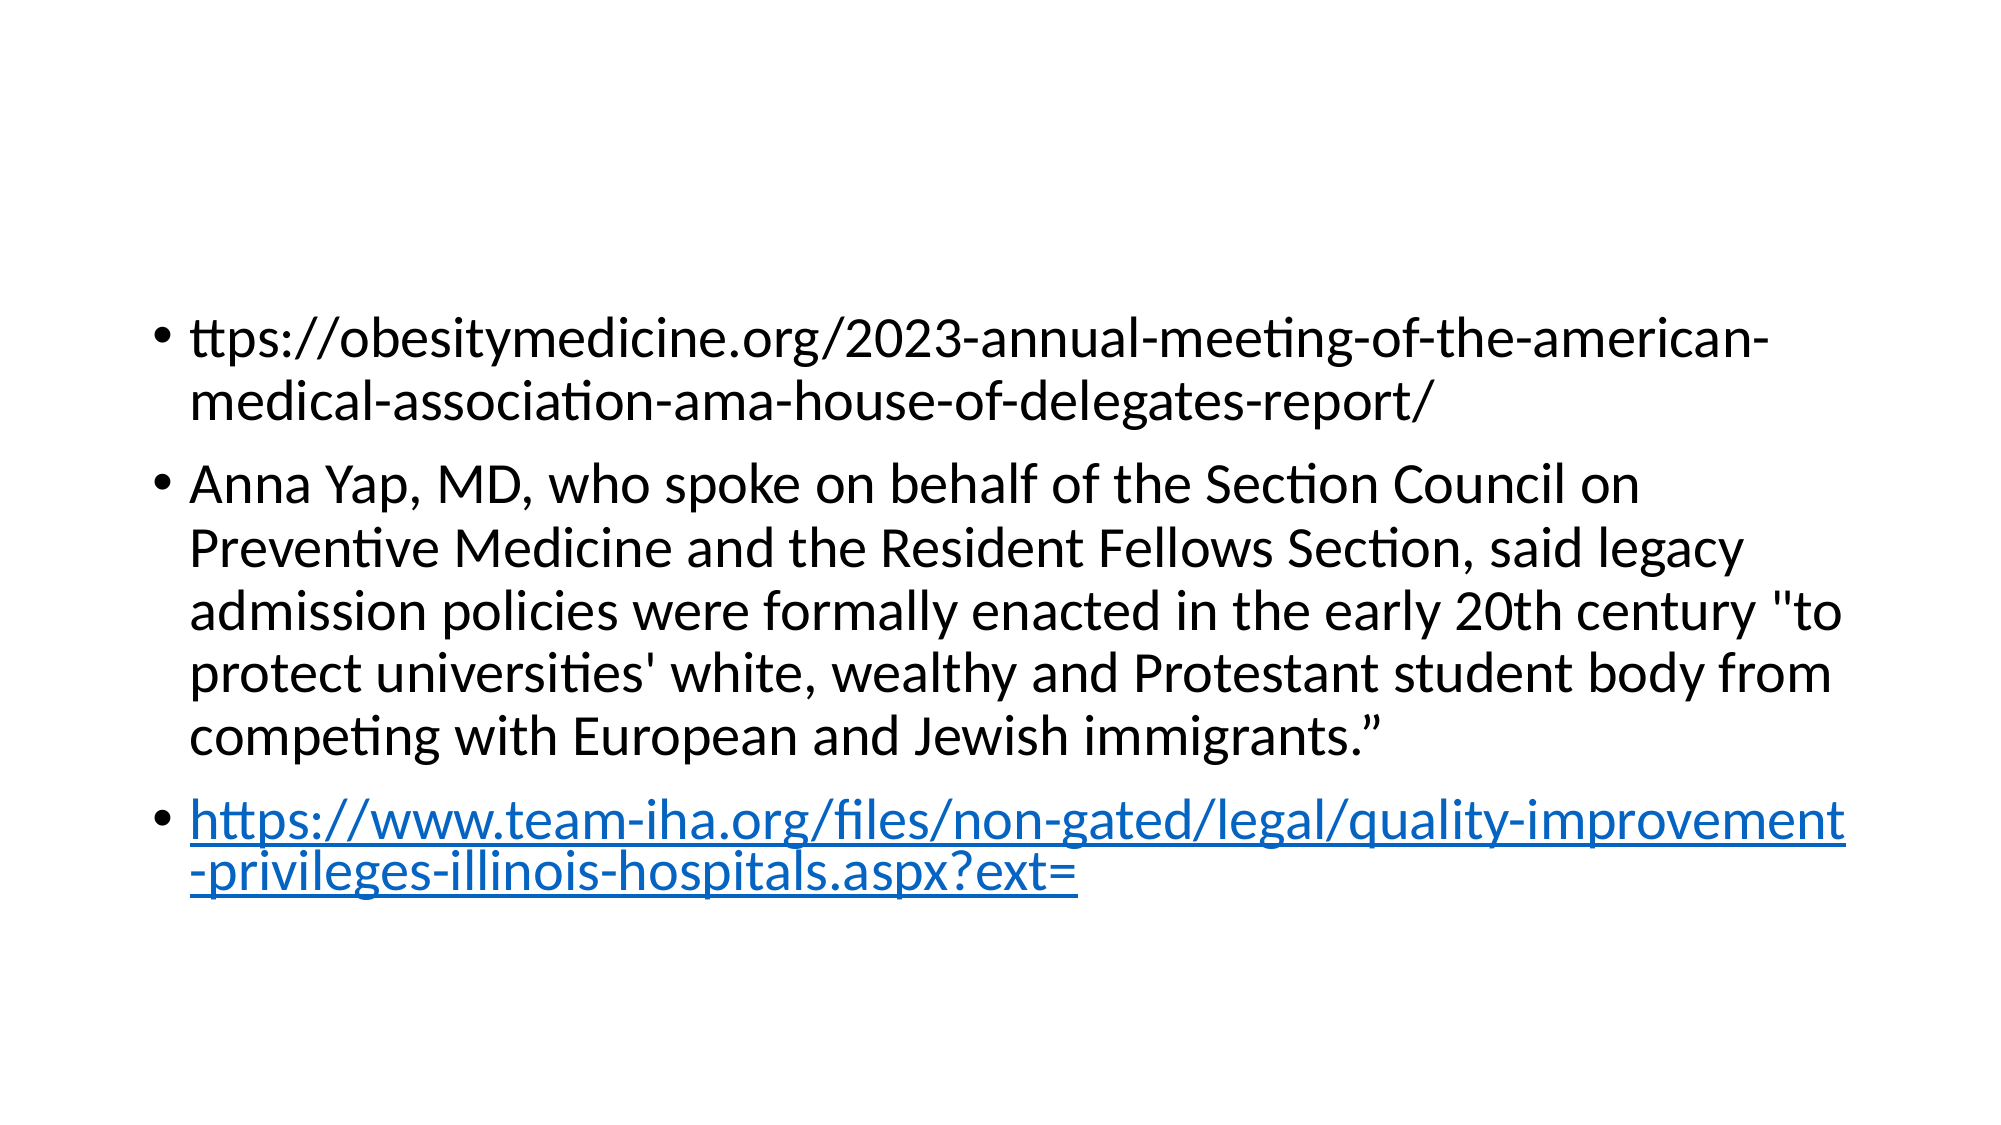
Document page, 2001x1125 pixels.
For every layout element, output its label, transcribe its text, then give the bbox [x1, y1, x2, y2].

list ttps://obesitymedicine.org/2023-annual-meeting-of-the-american-medical-association-ama-house-of-delegates-report/ Anna Yap, MD, who spoke on behalf of the Section Council on Preventive Medicine and the Resident Fellows Section, said legacy admission policies were formally enacted in the early 20th century "to protect universities' white, wealthy and Protestant student body from competing with European and Jewish immigrants.” https://www.team-iha.org/files/non-gated/legal/quality-improvement-privileges-illinois-hospitals.aspx?ext= [137, 299, 1863, 1014]
